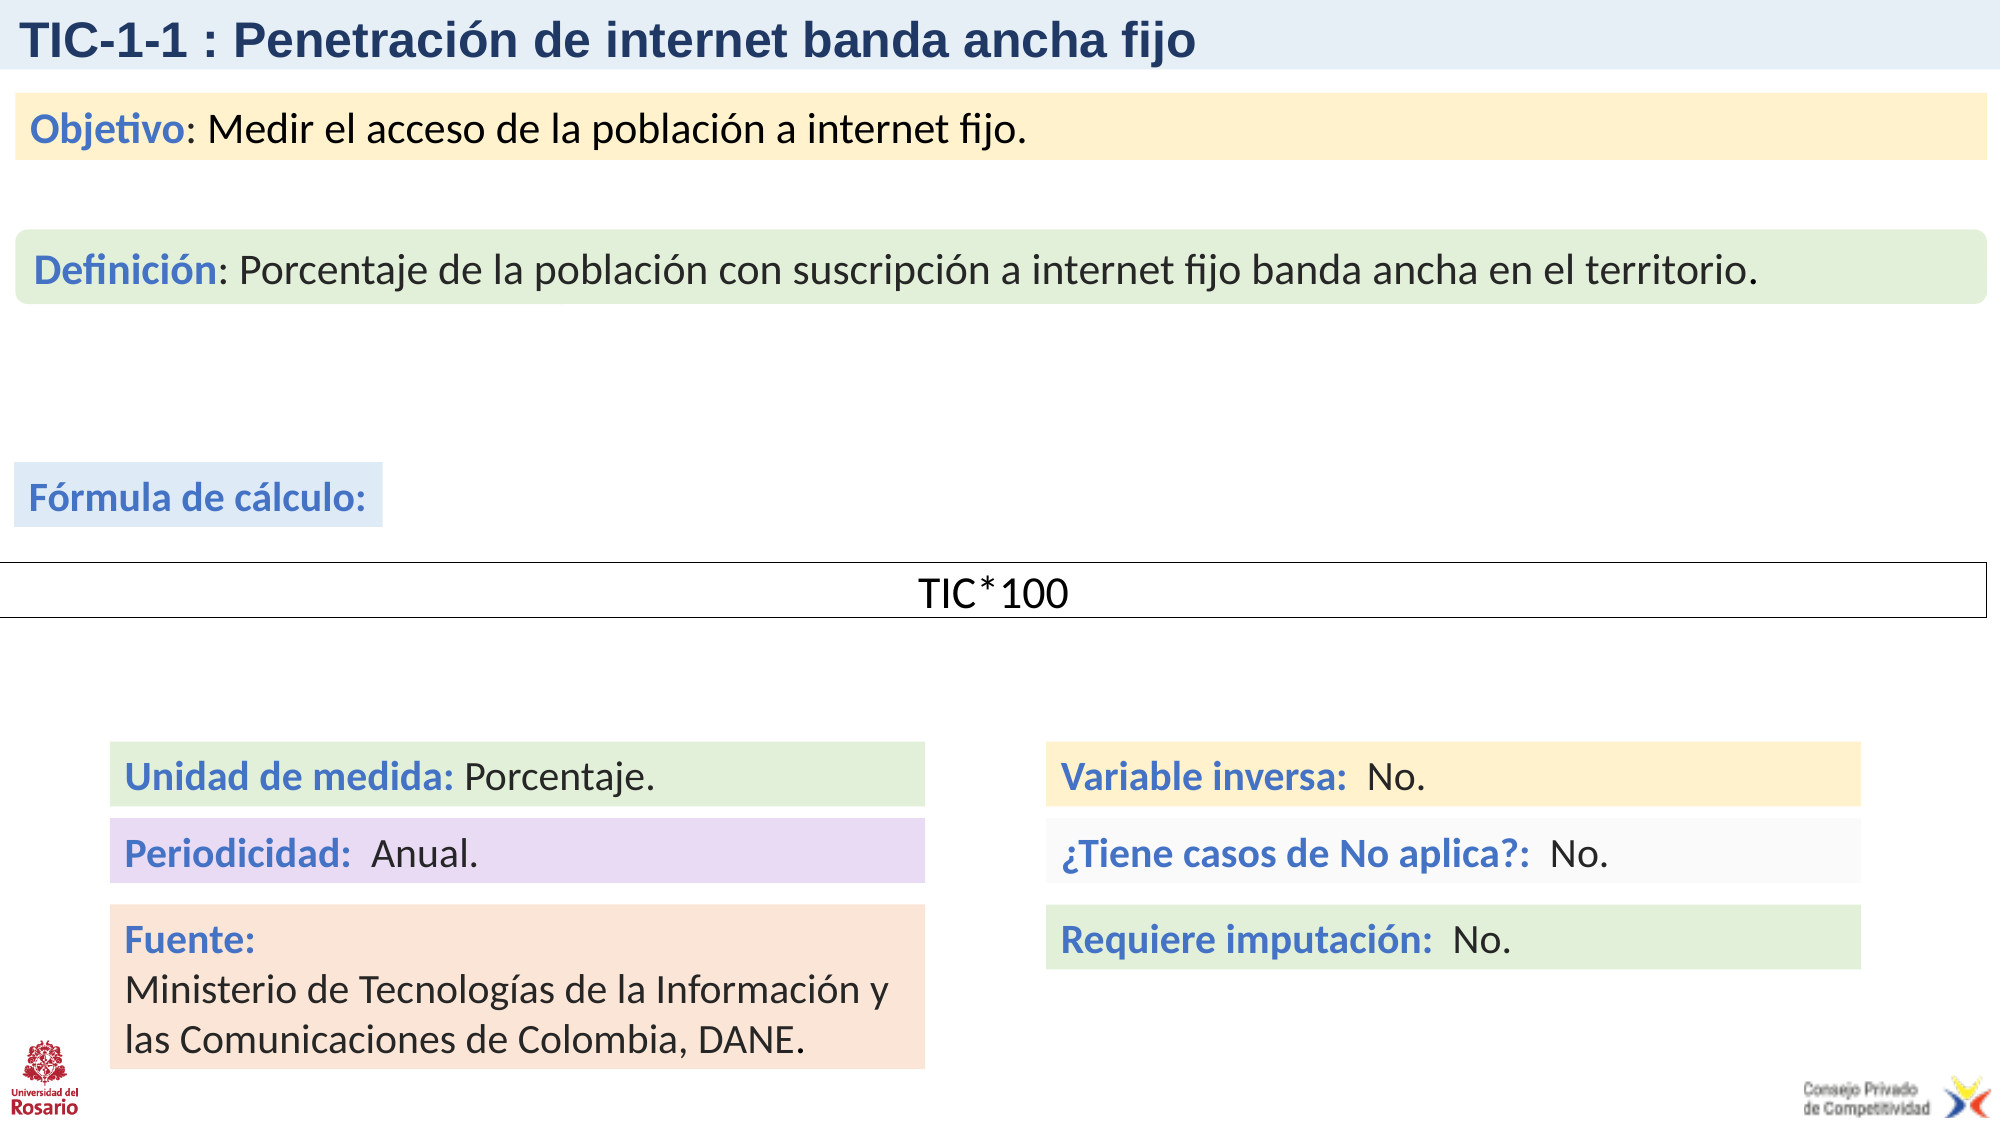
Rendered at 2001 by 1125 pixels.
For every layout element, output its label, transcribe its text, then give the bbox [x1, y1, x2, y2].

text_box Objetivo: Medir el acceso de la población a internet fijo. [15, 92, 1987, 160]
text_box Definición: Porcentaje de la población con suscripción a internet fijo banda ancha en el territorio. [15, 229, 1988, 305]
text_box Fuente: Ministerio de Tecnologías de la Información y las Comunicaciones de Colombia, DANE. [109, 904, 926, 1070]
title TIC-1-1 : Penetración de internet banda ancha fijo [4, 0, 1897, 83]
text_box Fórmula de cálculo: [14, 462, 383, 527]
text_box ¿Tiene casos de No aplica?: No. [1046, 818, 1862, 883]
text_box Variable inversa: No. [1046, 741, 1862, 807]
text_box Periodicidad: Anual. [109, 818, 926, 883]
text_box Requiere imputación: No. [1046, 904, 1862, 970]
text_box Unidad de medida: Porcentaje. [109, 741, 926, 807]
picture [0, 1034, 90, 1125]
